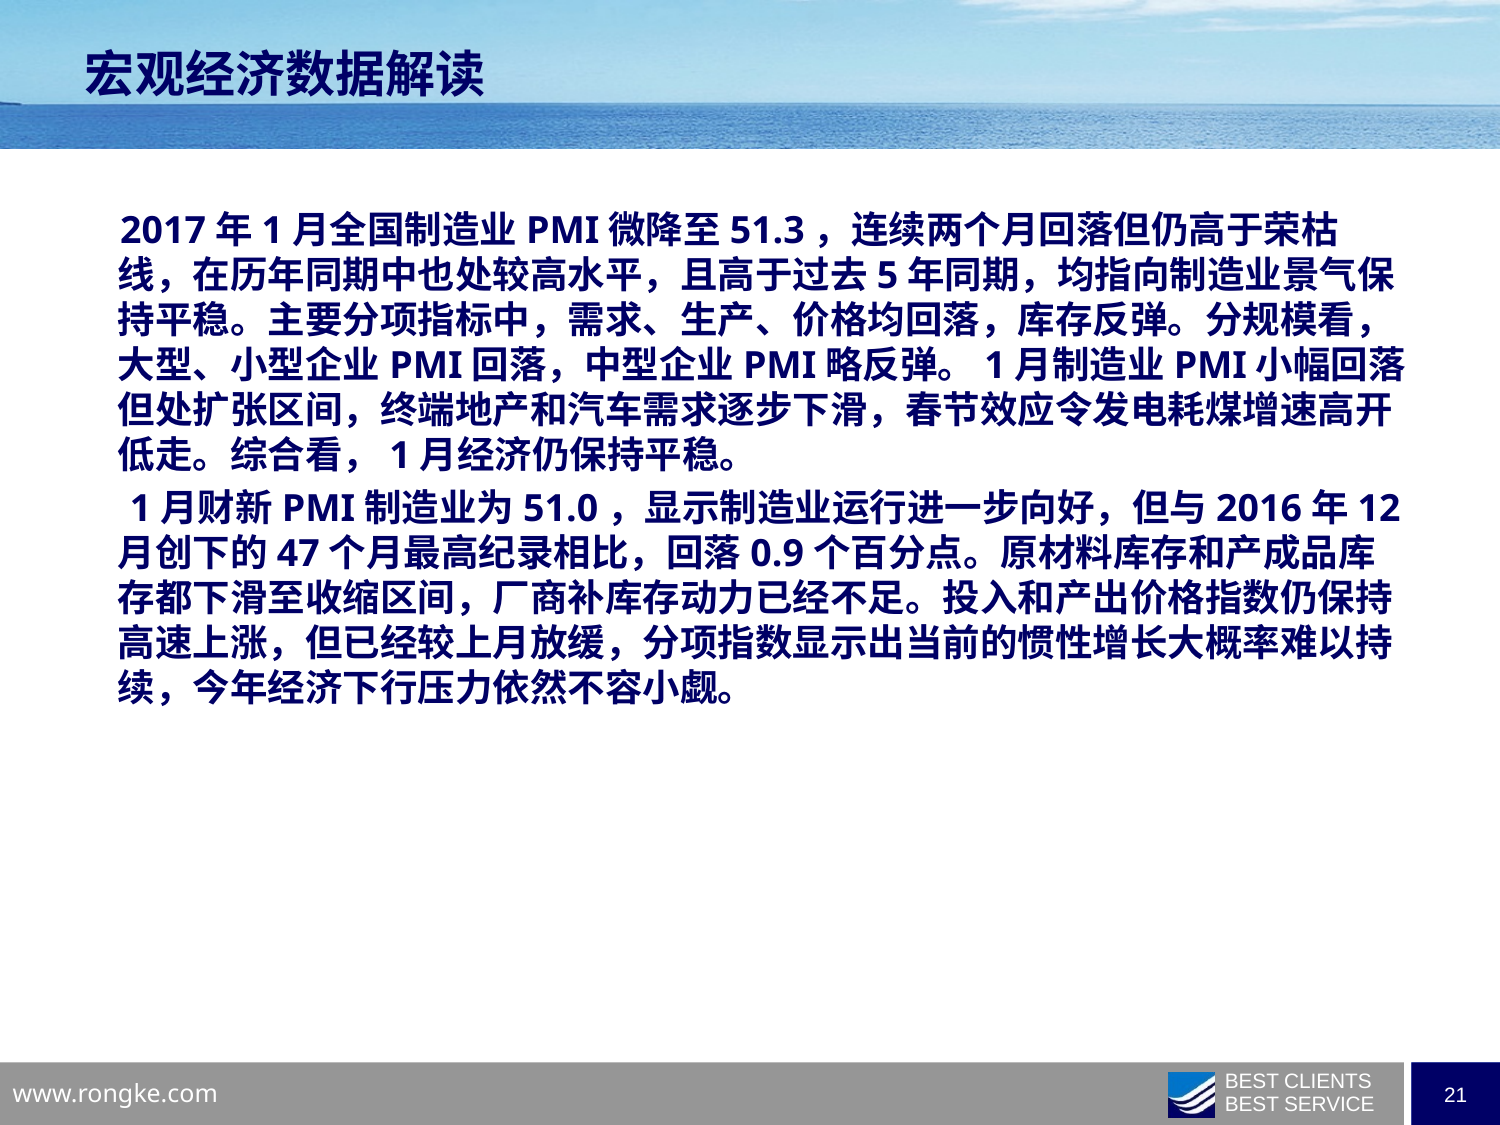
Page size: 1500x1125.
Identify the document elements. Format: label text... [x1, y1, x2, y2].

picture [1168, 1072, 1215, 1118]
picture [0, 0, 1500, 149]
text_box 宏观经济数据解读 [70, 35, 1421, 152]
text_box 2017年1月全国制造业PMI微降至51.3，连续两个月回落但仍高于荣枯线，在历年同期中也处较高水平，且高于过去5年同期，均指向制造业景气保持平稳。主要分项指标中，需求、生产、价格均回落，库存反弹。分规模看，大型、小型企业PMI回落，中型企业PMI略反弹。1月制造业PMI小幅回落但处扩张区间，终端地产和汽车需求逐步下滑，春节效应令发电耗煤增速高开低走。综合看，1月经济仍保持平稳。 1月财新PMI制造业为51.0，显示制造业运行进一步向好，但与2016年12月创下的47个月最高纪录相比，回落0.9个百分点。原材料库存和产成品库存都下滑至收缩区间，厂商补库存动力已经不足。投入和产出价格指数仍保持高速上涨，但已经较上月放缓，分项指数显示出当前的惯性增长大概率难以持续，今年经济下行压力依然不容小觑。 [46, 199, 1426, 1046]
